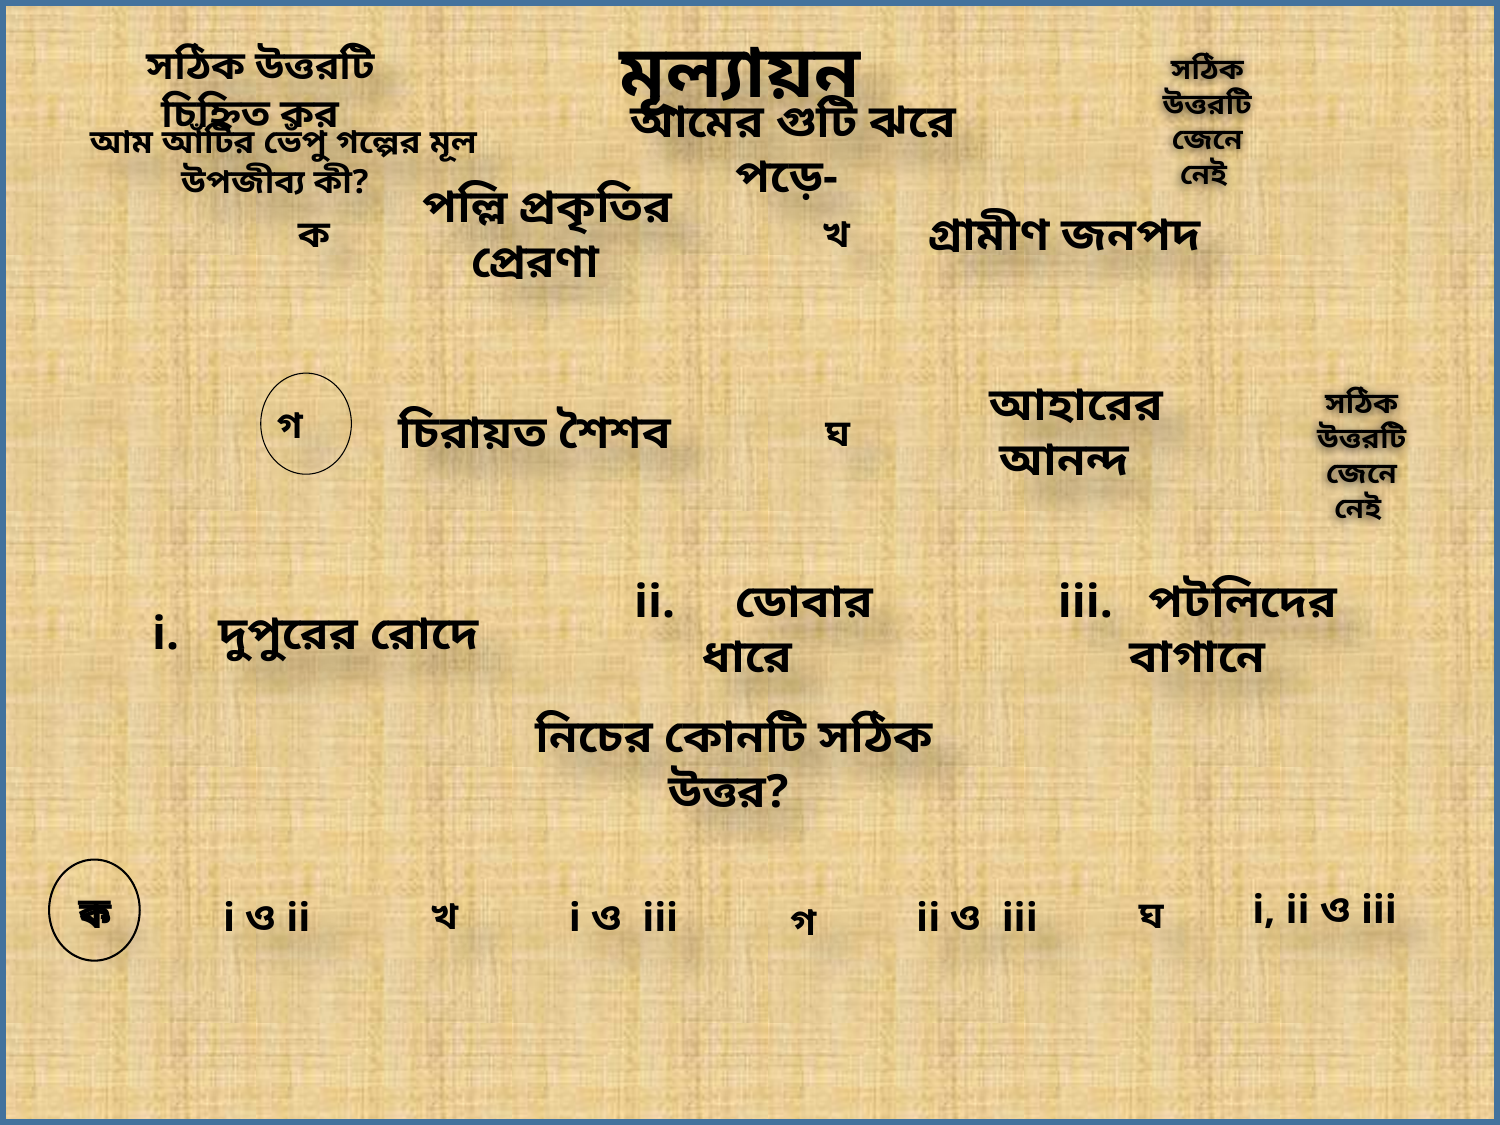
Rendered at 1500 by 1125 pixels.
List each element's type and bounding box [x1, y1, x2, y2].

text_box [0, 0, 1500, 1125]
